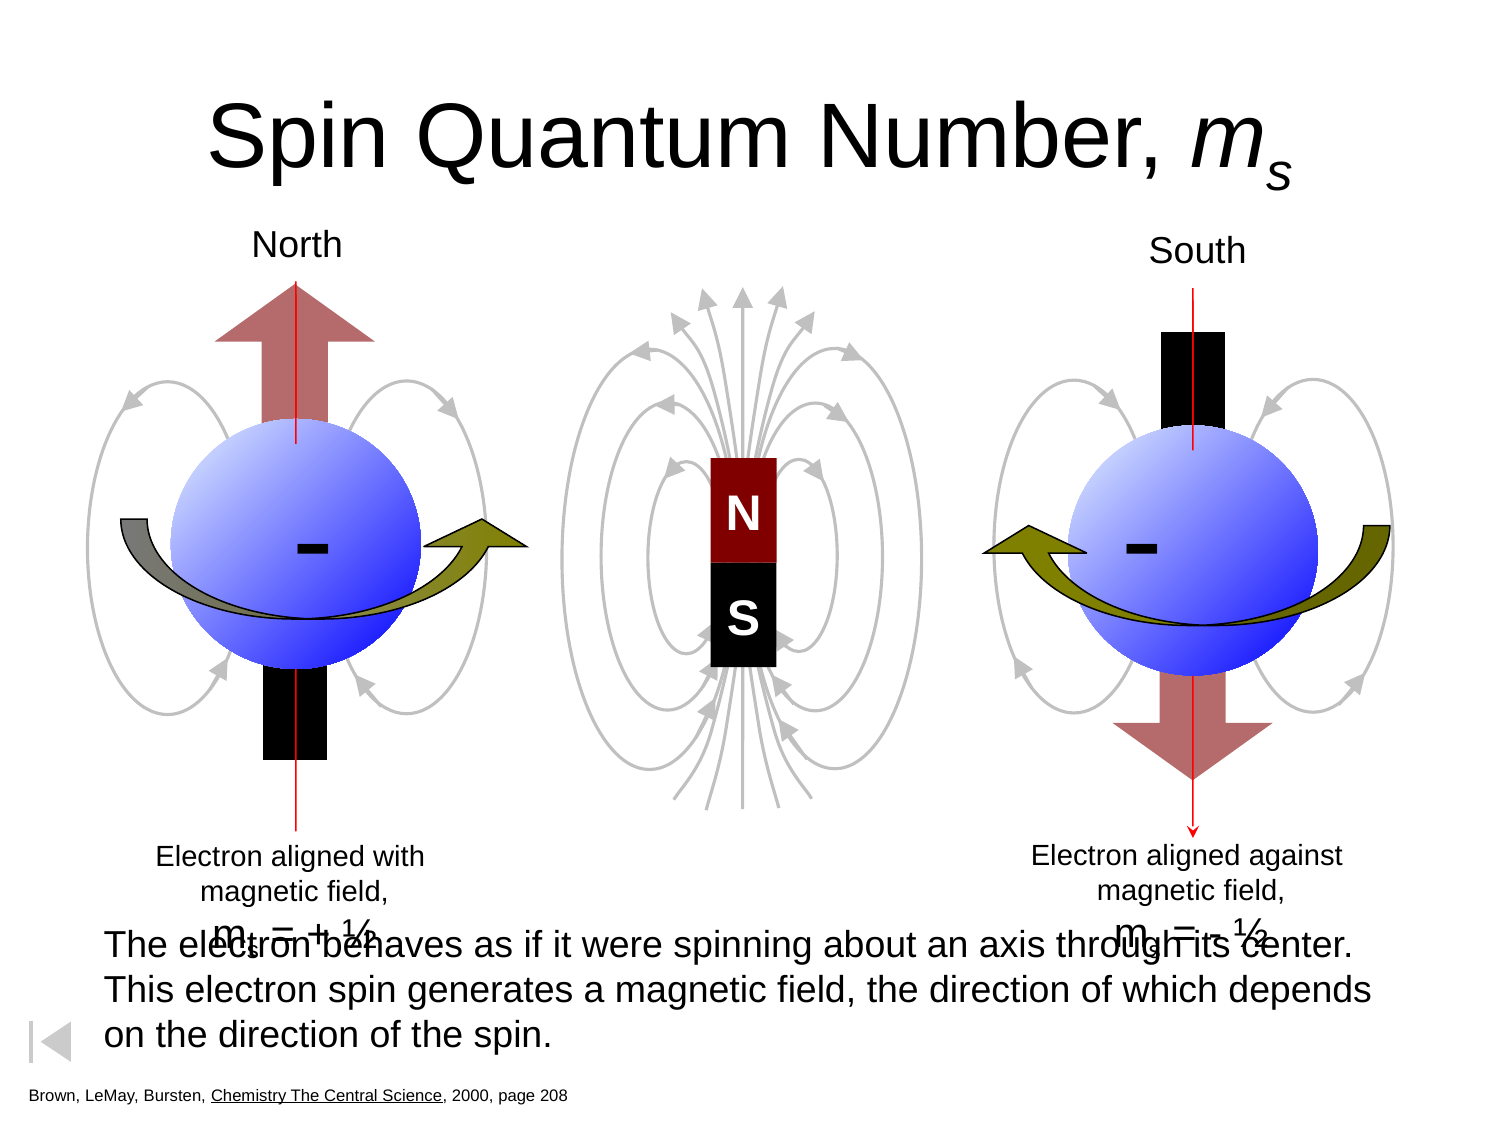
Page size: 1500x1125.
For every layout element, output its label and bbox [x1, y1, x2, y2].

text_box [1133, 218, 1262, 279]
text_box [0, 281, 1394, 1072]
text_box [236, 212, 358, 273]
text_box [13, 1077, 583, 1112]
title [74, 44, 1426, 233]
